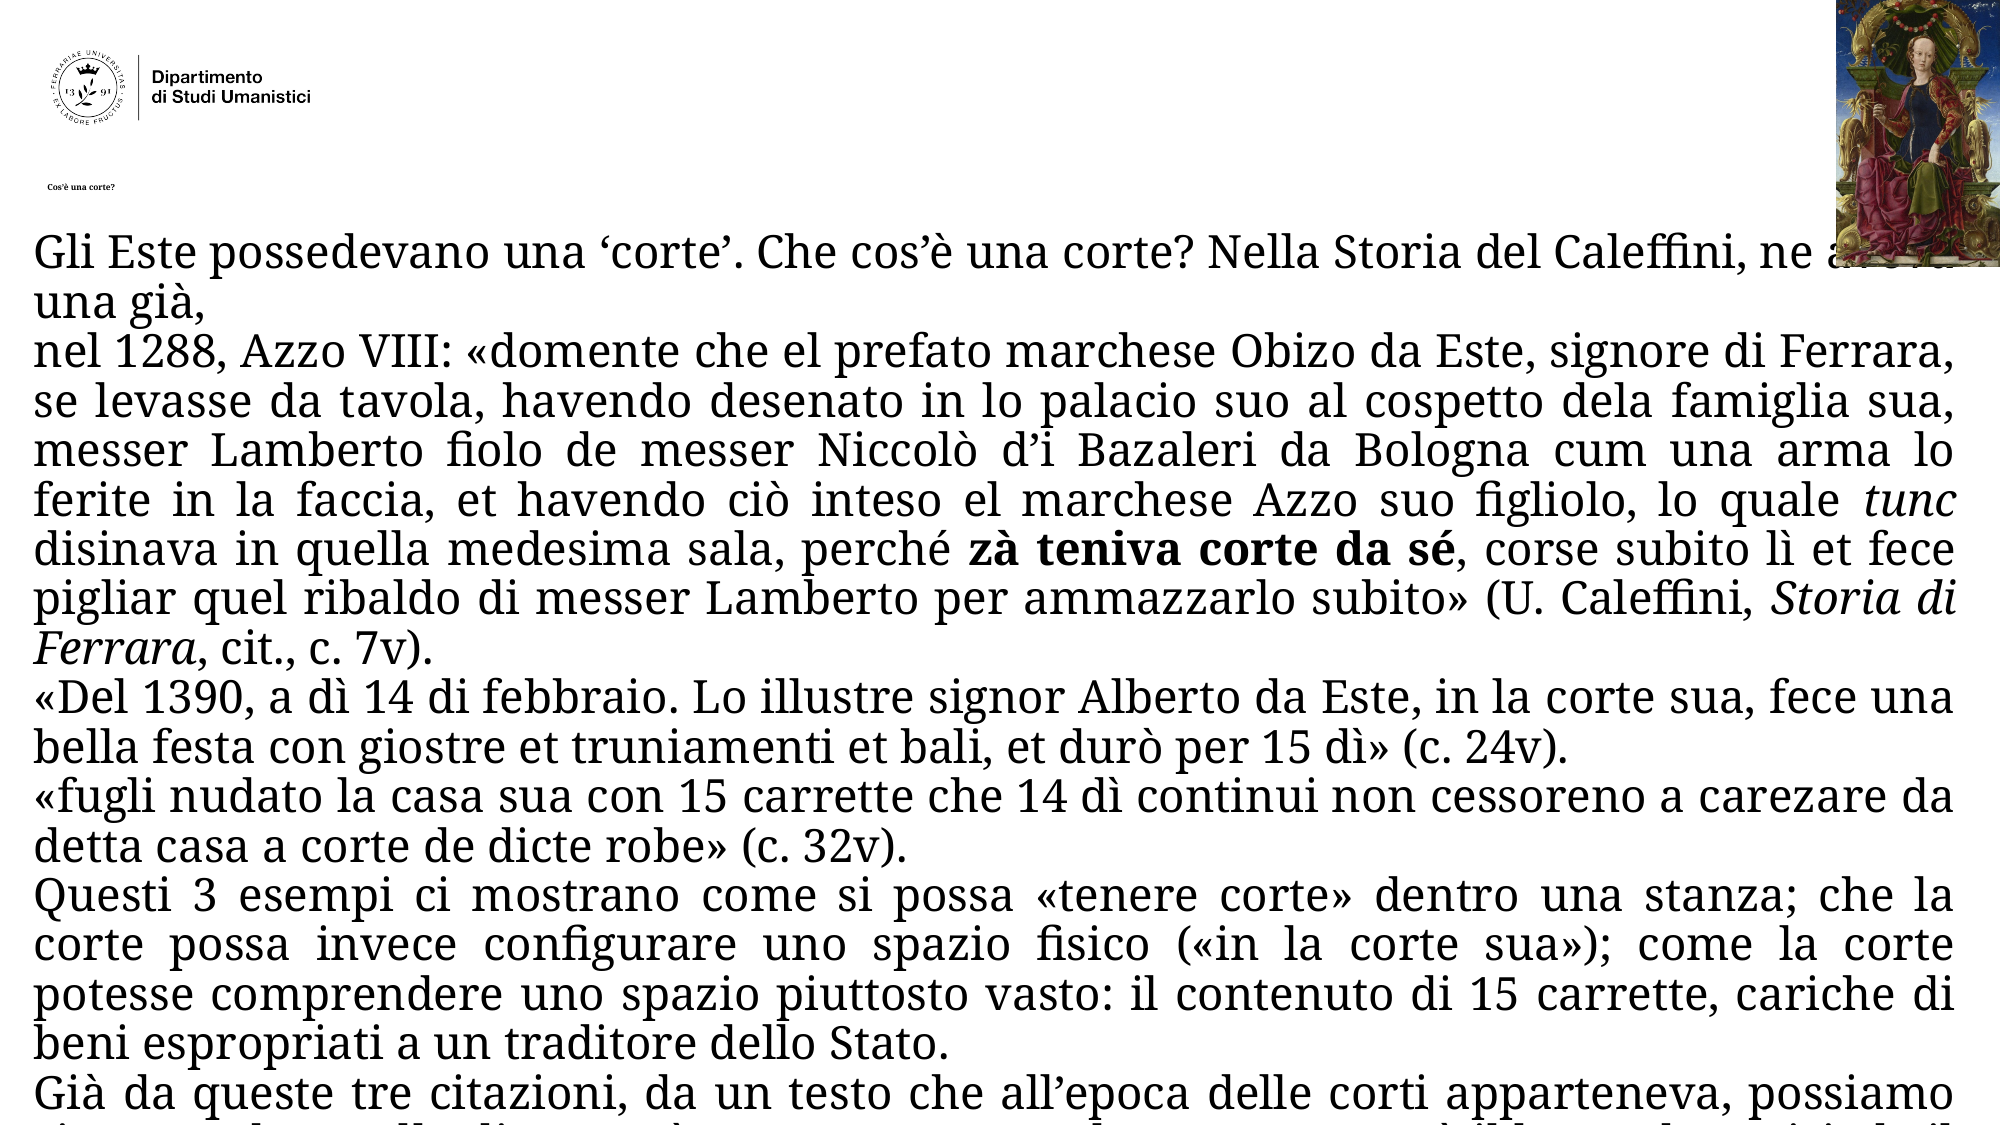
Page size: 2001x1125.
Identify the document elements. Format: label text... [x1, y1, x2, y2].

list Gli Este possedevano una ‘corte’. Che cos’è una corte? Nella Storia del Caleffini, ne aveva una già, nel 1288, Azzo VIII: «domente che el prefato marchese Obizo da Este, signore di Ferrara, se levasse da tavola, havendo desenato in lo palacio suo al cospetto dela famiglia sua, messer Lamberto fiolo de messer Niccolò d’i Bazaleri da Bologna cum una arma lo ferite in la faccia, et havendo ciò inteso el marchese Azzo suo figliolo, lo quale tunc disinava in quella medesima sala, perché zà teniva corte da sé, corse subito lì et fece pigliar quel ribaldo di messer Lamberto per ammazzarlo subito» (U. Caleffini, Storia di Ferrara, cit., c. 7v). «Del 1390, a dì 14 di febbraio. Lo illustre signor Alberto da Este, in la corte sua, fece una bella festa con giostre et truniamenti et bali, et durò per 15 dì» (c. 24v). «fugli nudato la casa sua con 15 carrette che 14 dì continui non cessoreno a carezare da detta casa a corte de dicte robe» (c. 32v). Questi 3 esempi ci mostrano come si possa «tenere corte» dentro una stanza; che la corte possa invece configurare uno spazio fisico («in la corte sua»); come la corte potesse comprendere uno spazio piuttosto vasto: il contenuto di 15 carrette, cariche di beni espropriati a un traditore dello Stato. Già da queste tre citazioni, da un testo che all’epoca delle corti apparteneva, possiamo ricavare che quello di ‘corte’ è un concetto complesso. La ‘corte’ è il luogo dove risiede il signore, e dove vive il personale addetto alla sua cura e protezione. [18, 221, 1972, 1125]
picture [1836, 0, 2000, 267]
title Cos’è una corte? [32, 119, 1452, 221]
picture [51, 50, 310, 125]
